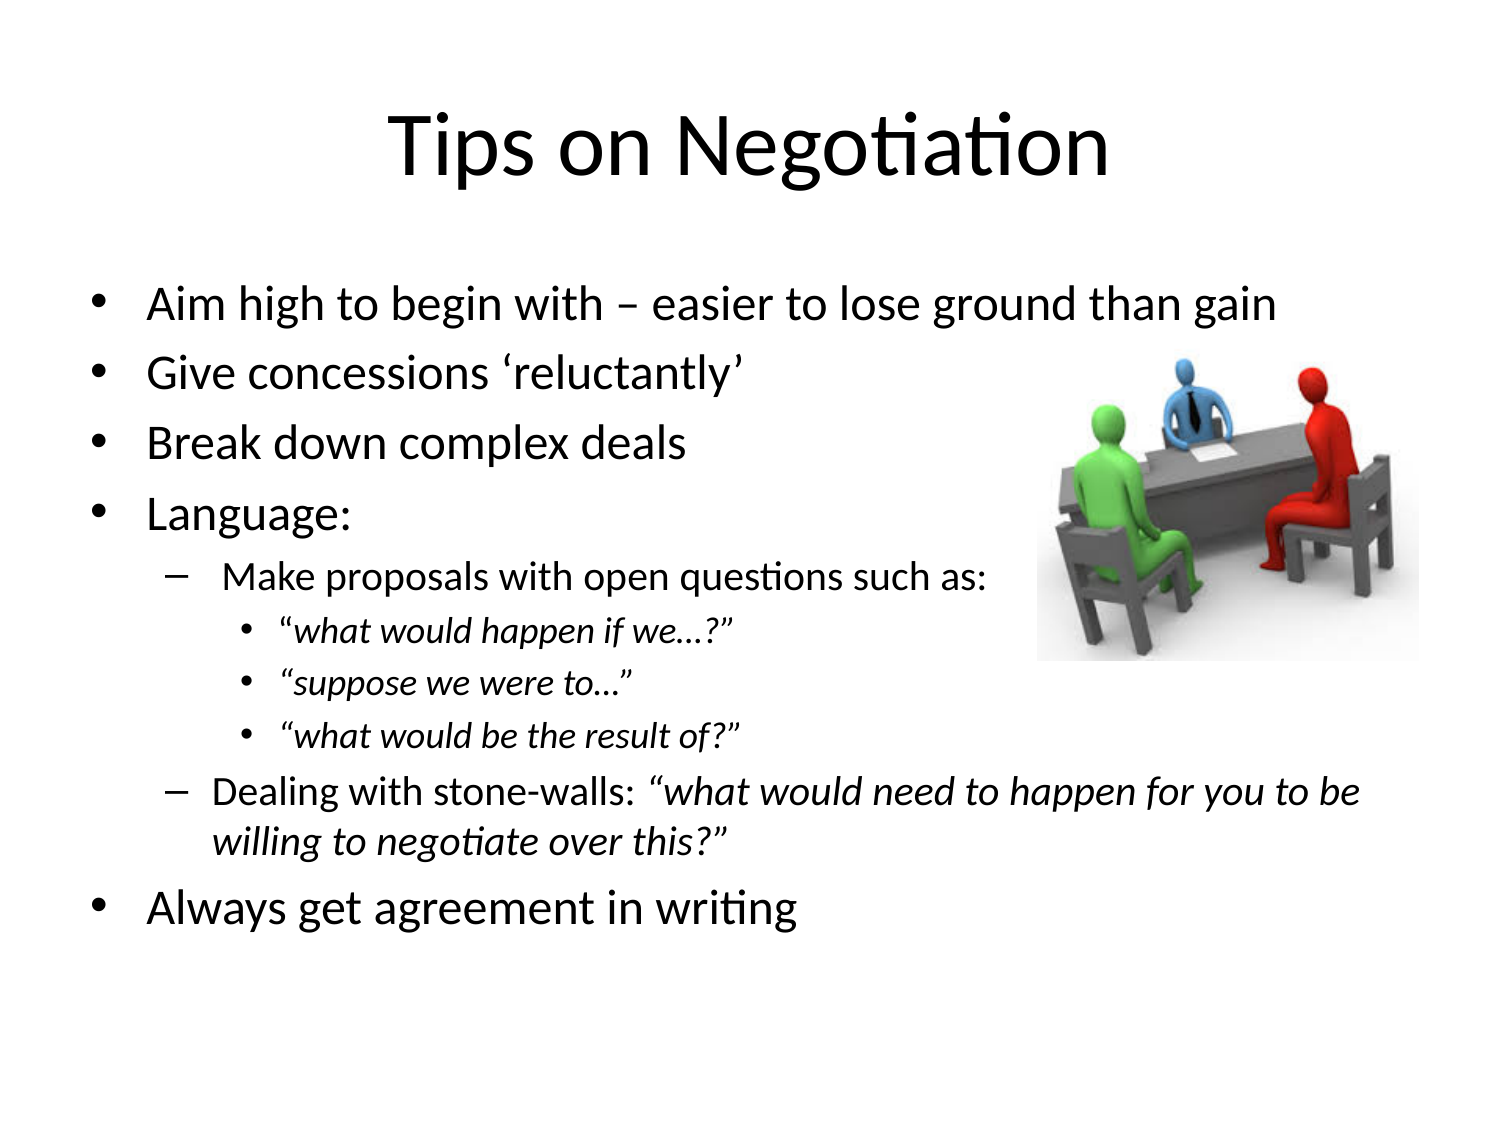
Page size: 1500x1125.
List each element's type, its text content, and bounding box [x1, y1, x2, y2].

title Tips on Negotiation [75, 45, 1425, 233]
picture [1037, 337, 1419, 662]
list Aim high to begin with – easier to lose ground than gain Give concessions ‘reluctantly’ Break down complex deals Language: Make proposals with open questions such as: “what would happen if we…?” “suppose we were to…” “what would be the result of?” Dealing with stone-walls: “what would need to happen for you to be willing to negotiate over this?” Always get agreement in writing [75, 262, 1425, 1005]
